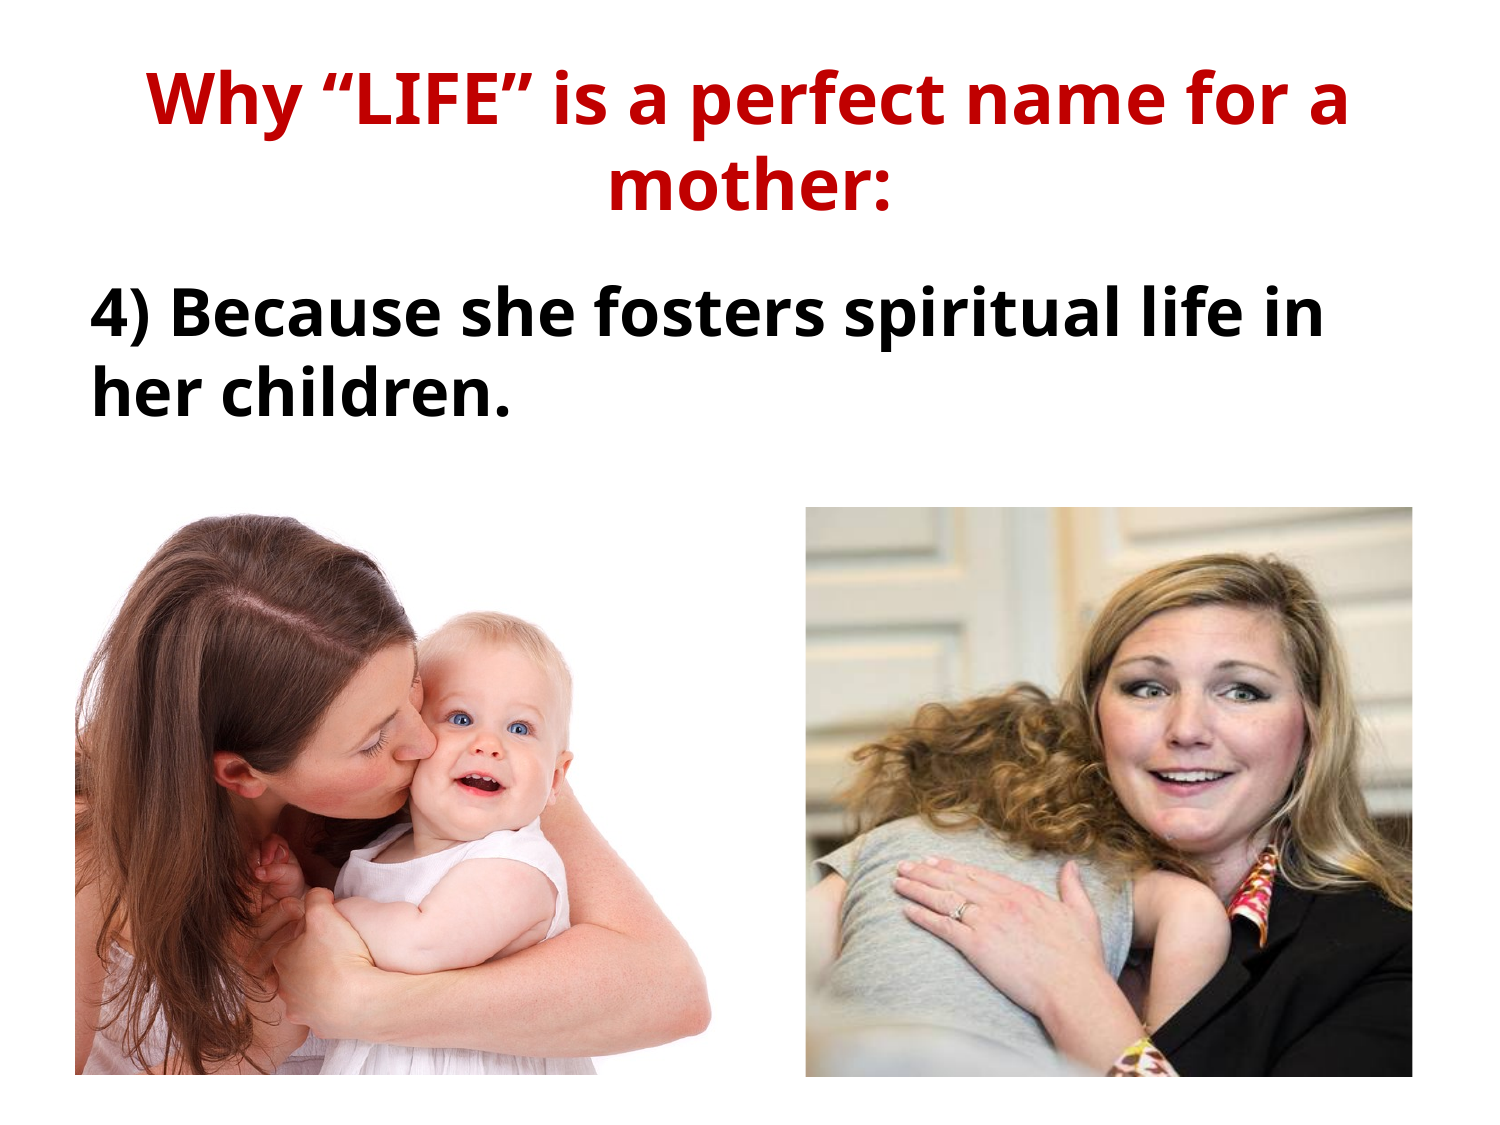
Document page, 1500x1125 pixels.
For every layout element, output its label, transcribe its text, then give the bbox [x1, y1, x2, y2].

picture [805, 507, 1413, 1077]
title Why “LIFE” is a perfect name for a mother: [75, 45, 1425, 233]
list 4) Because she fosters spiritual life in her children. [75, 262, 1425, 1005]
picture [74, 499, 719, 1076]
